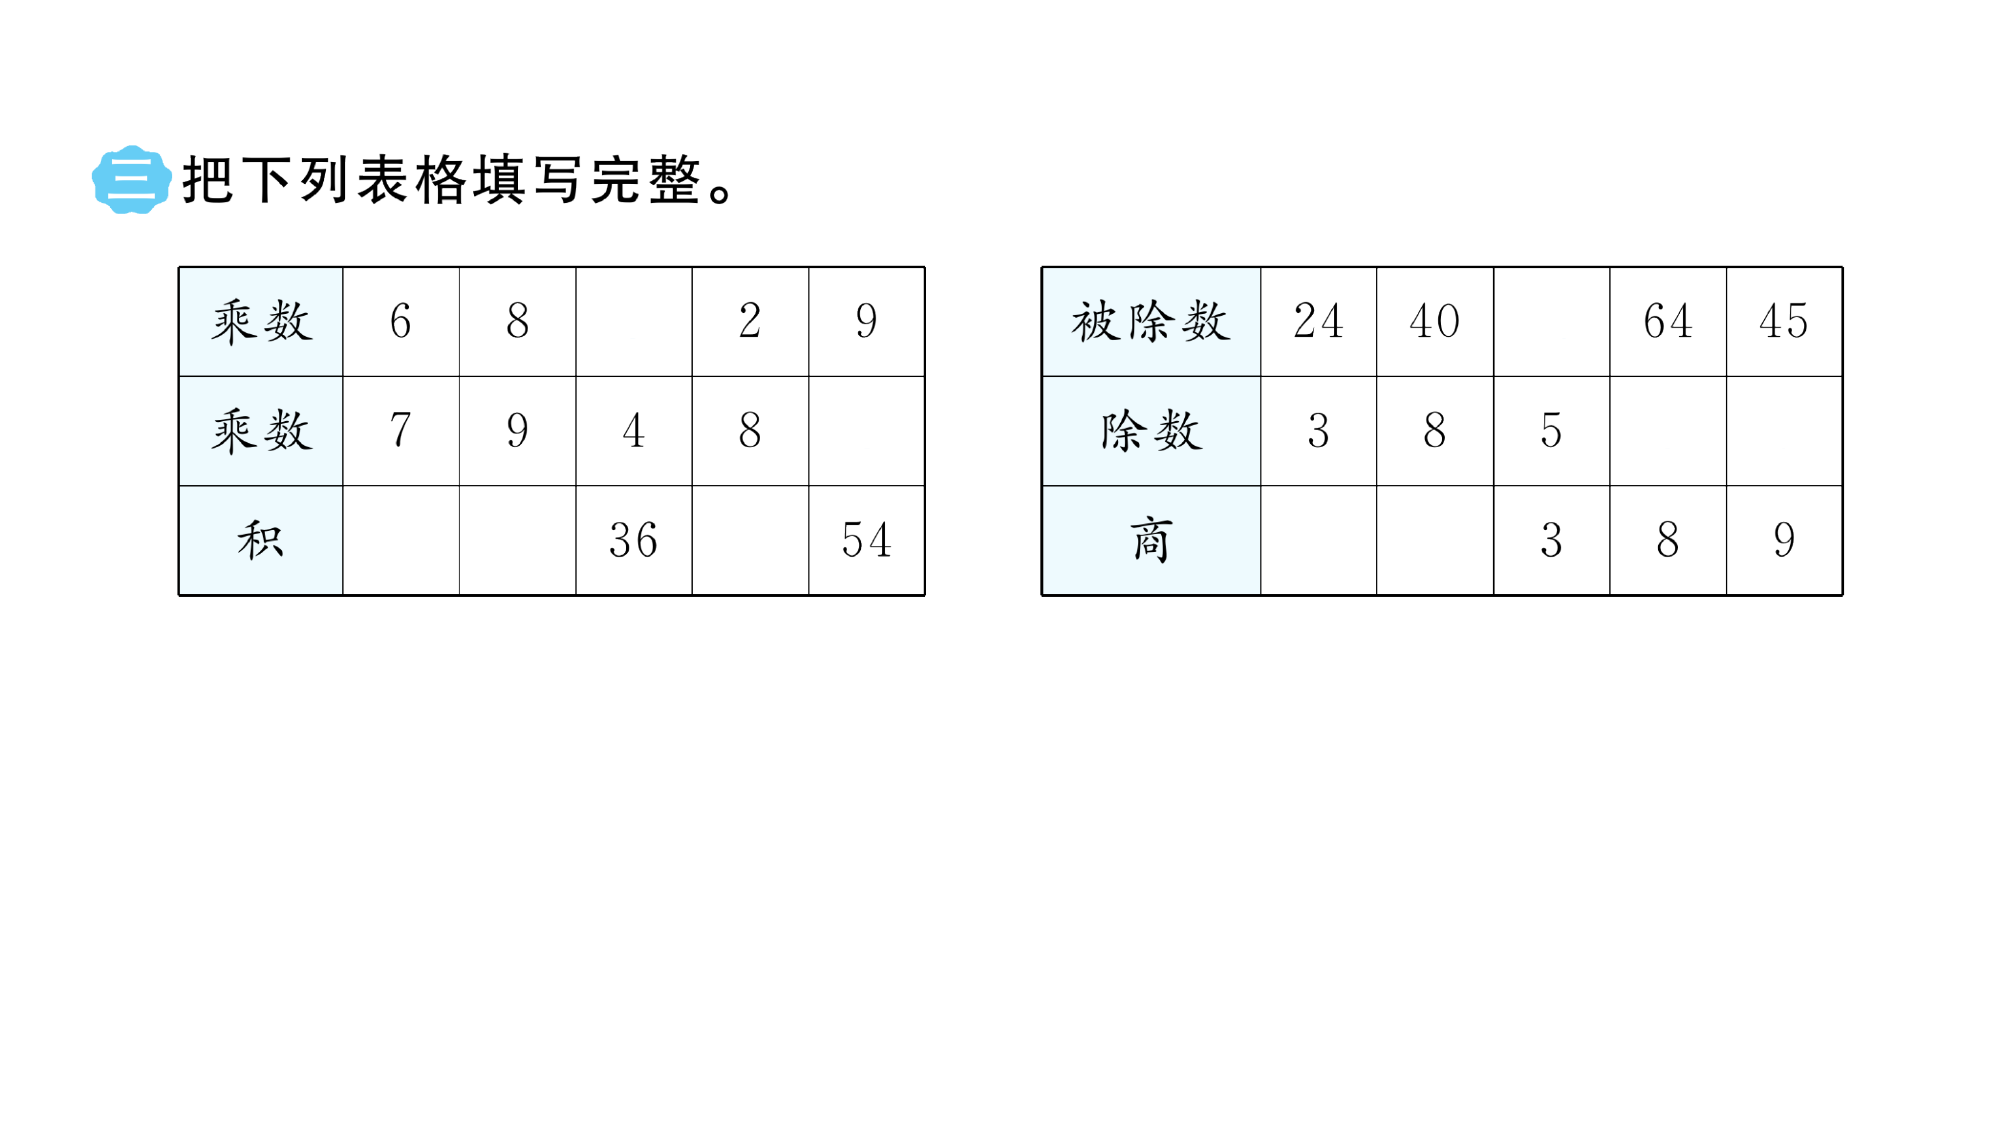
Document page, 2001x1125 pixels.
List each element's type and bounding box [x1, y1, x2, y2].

picture [88, 118, 1979, 638]
